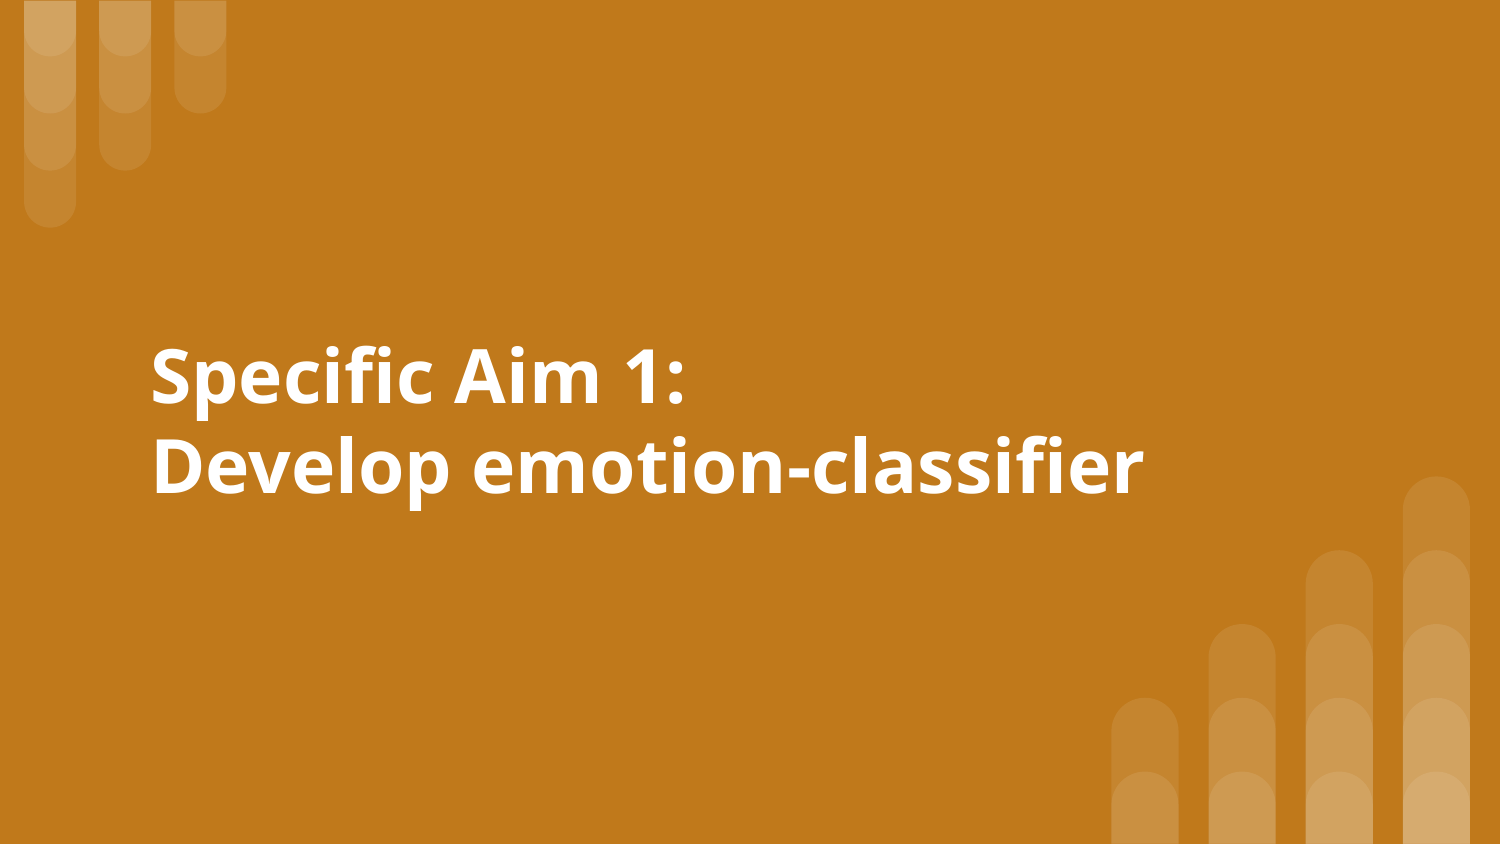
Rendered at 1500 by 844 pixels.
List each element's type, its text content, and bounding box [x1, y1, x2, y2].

title Specific Aim 1: Develop emotion-classifier [135, 264, 1318, 572]
